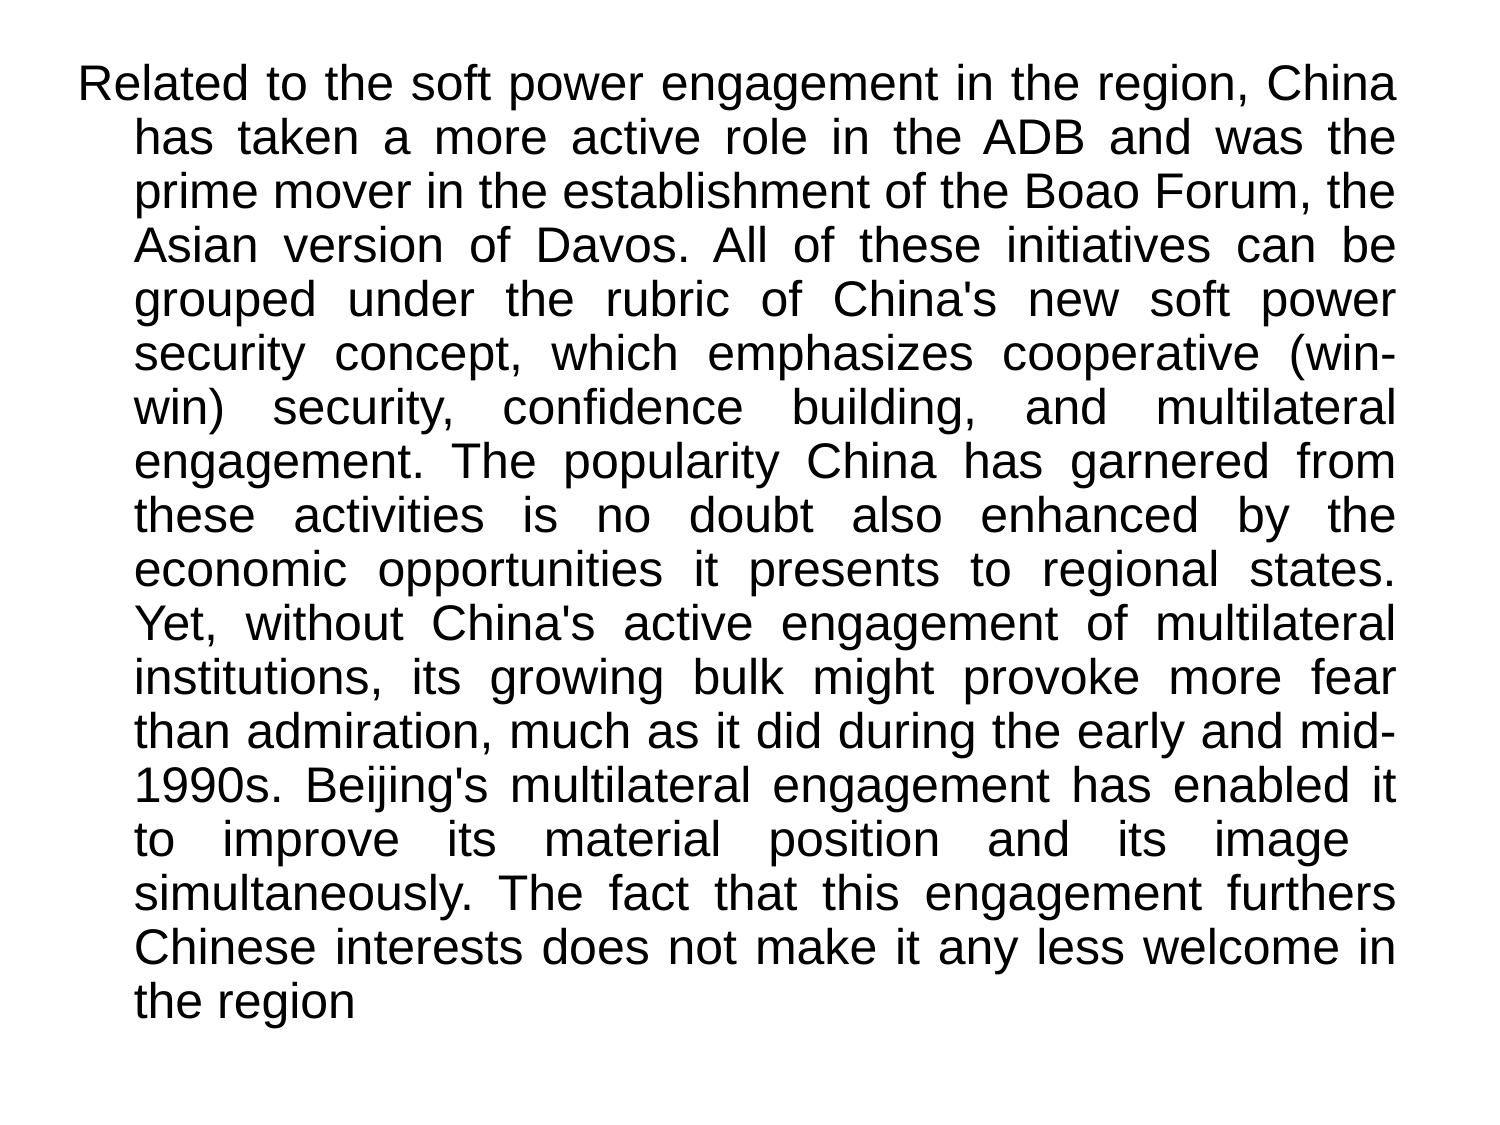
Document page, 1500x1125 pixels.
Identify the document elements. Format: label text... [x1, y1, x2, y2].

list Related to the soft power engagement in the region, China has taken a more active role in the ADB and was the prime mover in the establishment of the Boao Forum, the Asian version of Davos. All of these initiatives can be grouped under the rubric of China's new soft power security concept, which emphasizes cooperative (win-win) security, confidence building, and multilateral engagement. The popularity China has garnered from these activities is no doubt also enhanced by the economic opportunities it presents to regional states. Yet, without China's active engagement of multilateral institutions, its growing bulk might provoke more fear than admiration, much as it did during the early and mid-1990s. Beijing's multilateral engagement has enabled it to improve its material position and its image simultaneously. The fact that this engagement furthers Chinese interests does not make it any less welcome in the region [62, 49, 1413, 1125]
